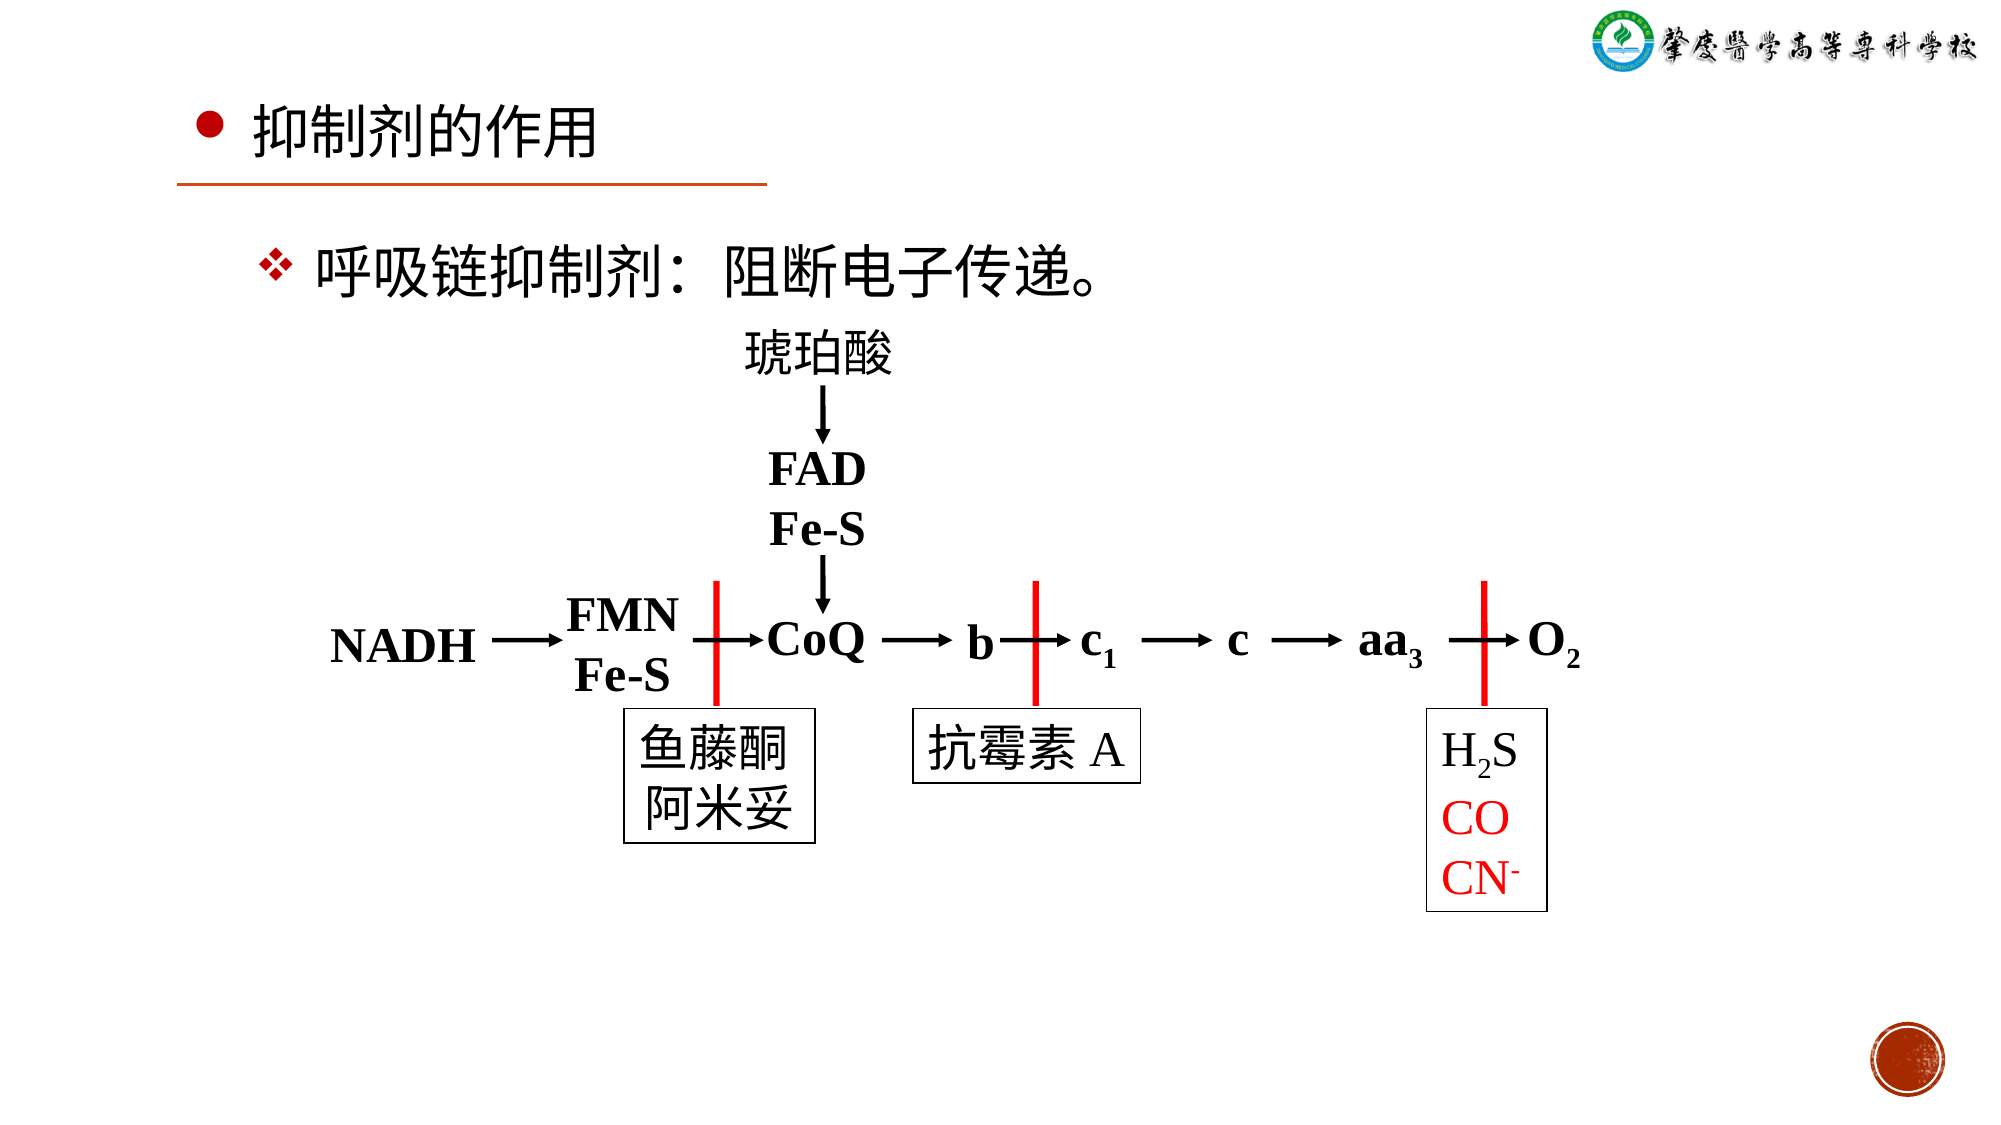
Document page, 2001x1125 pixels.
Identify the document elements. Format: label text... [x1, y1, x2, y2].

text_box 琥珀酸 [728, 314, 909, 389]
text_box c1 [1065, 598, 1133, 682]
text_box [492, 633, 563, 647]
text_box CoQ [752, 598, 882, 673]
text_box c [1212, 598, 1265, 673]
text_box NADH [315, 604, 492, 680]
text_box O2 [1512, 598, 1596, 682]
text_box [1141, 633, 1213, 647]
text_box aa3 [1343, 598, 1438, 682]
text_box [1448, 633, 1520, 647]
text_box [816, 385, 830, 445]
text_box 鱼藤酮 阿米妥 [624, 708, 816, 844]
text_box 抑制剂的作用 [177, 87, 663, 183]
text_box 抗霉素A [912, 708, 1141, 784]
text_box FMN Fe-S [551, 573, 695, 709]
text_box [881, 633, 953, 647]
text_box [816, 555, 830, 615]
text_box FAD Fe-S [754, 427, 883, 563]
text_box [1000, 633, 1072, 647]
text_box b [953, 602, 1011, 678]
text_box H2S CO CN- [1426, 708, 1548, 912]
picture [1580, 9, 1989, 80]
text_box [692, 633, 764, 647]
text_box 呼吸链抑制剂：阻断电子传递。 [240, 214, 1304, 299]
text_box [1870, 1021, 1946, 1097]
text_box [1271, 633, 1343, 647]
